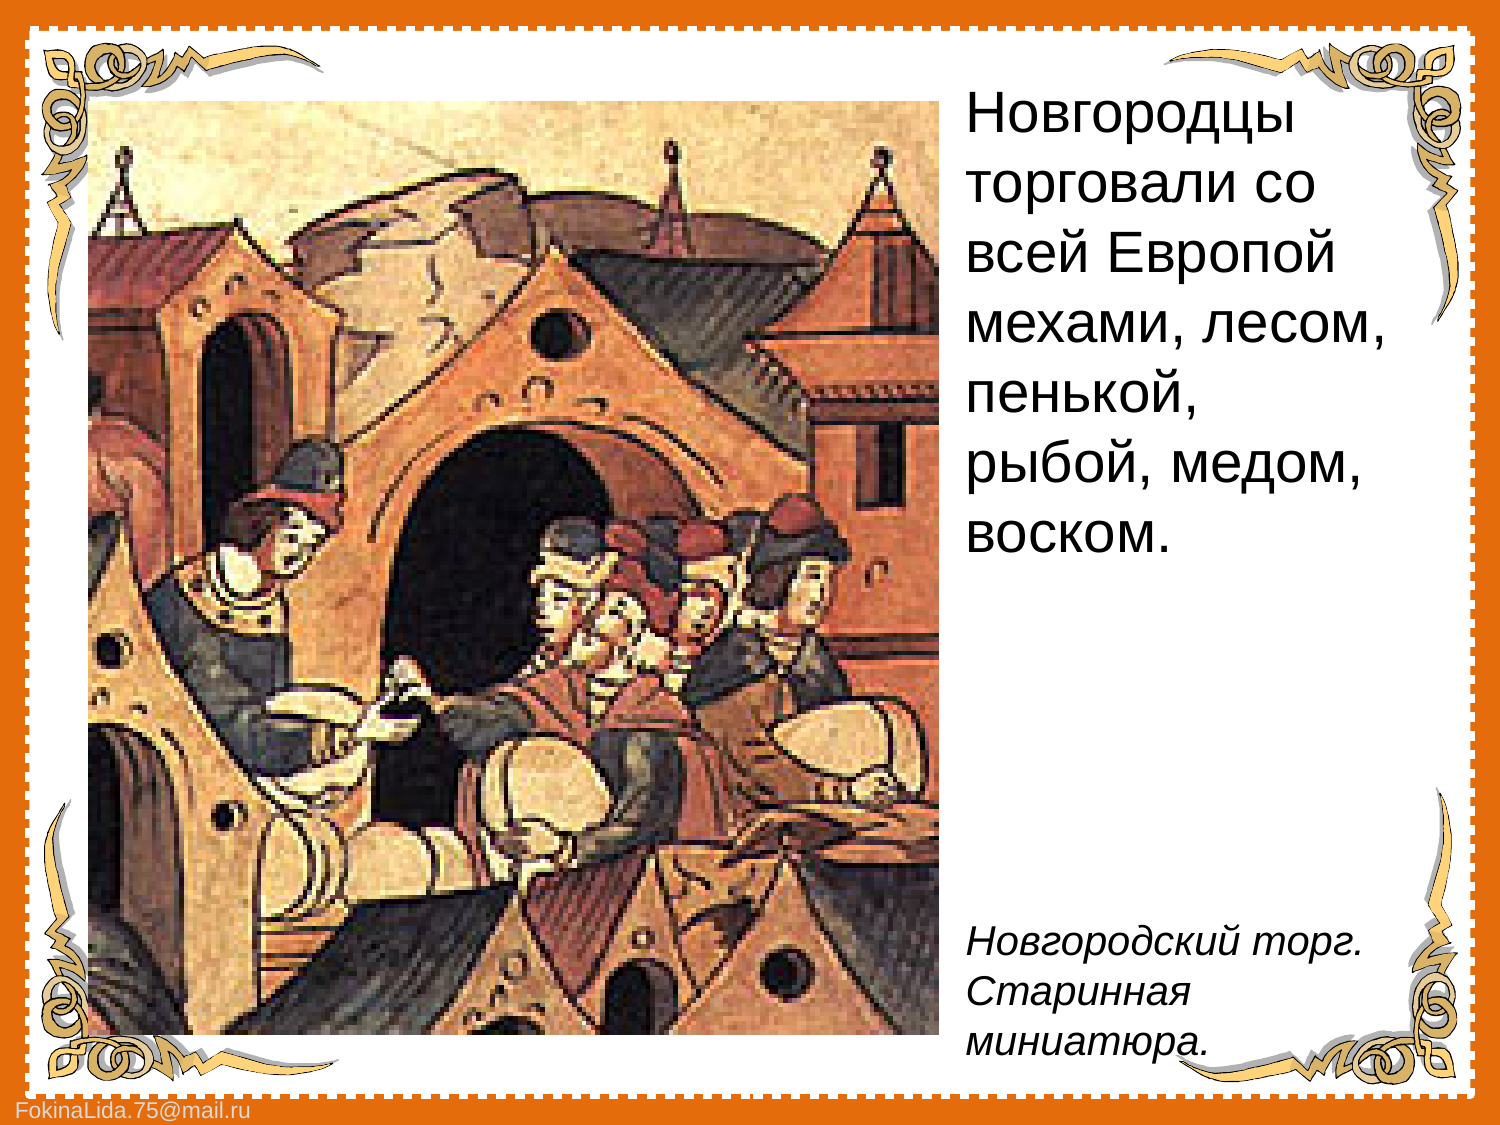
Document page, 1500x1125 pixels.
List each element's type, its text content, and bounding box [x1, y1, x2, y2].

picture [88, 101, 940, 1036]
text_box Новгородцы торговали со всей Европой мехами, лесом, пенькой, рыбой, медом, воском. Новгородский торг. Старинная миниатюра. [950, 66, 1412, 1071]
